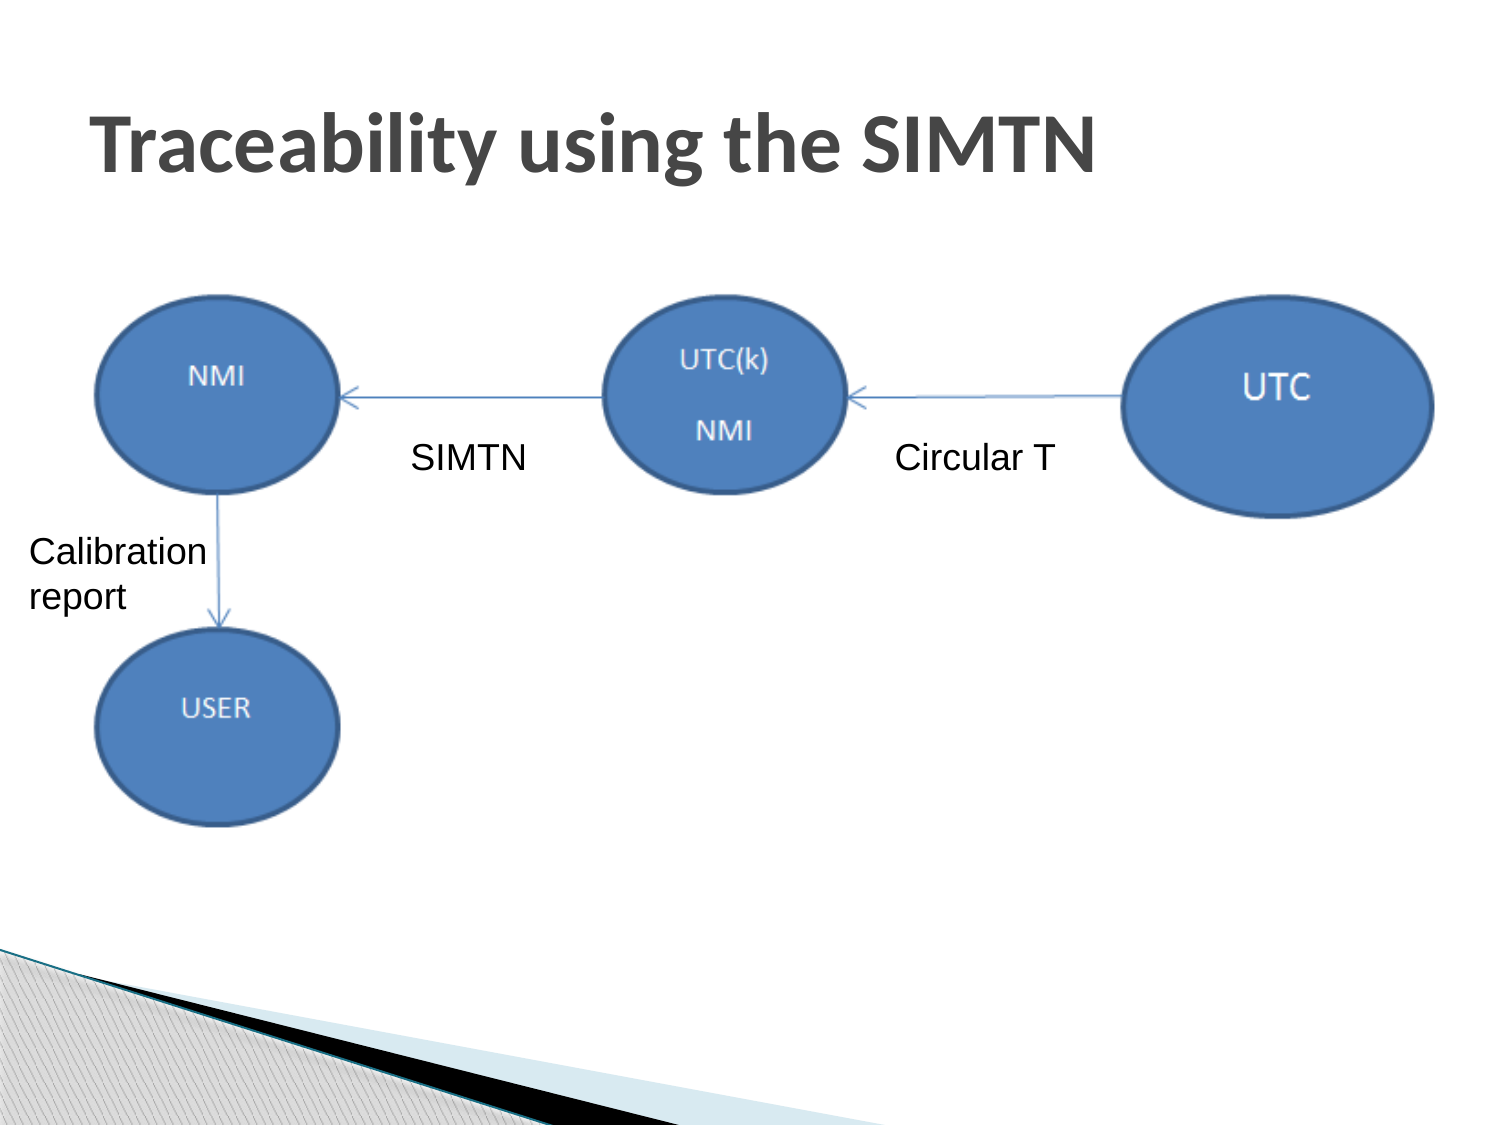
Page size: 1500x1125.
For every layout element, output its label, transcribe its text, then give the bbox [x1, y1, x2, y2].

picture [13, 270, 1486, 847]
title Traceability using the SIMTN [75, 45, 1425, 233]
